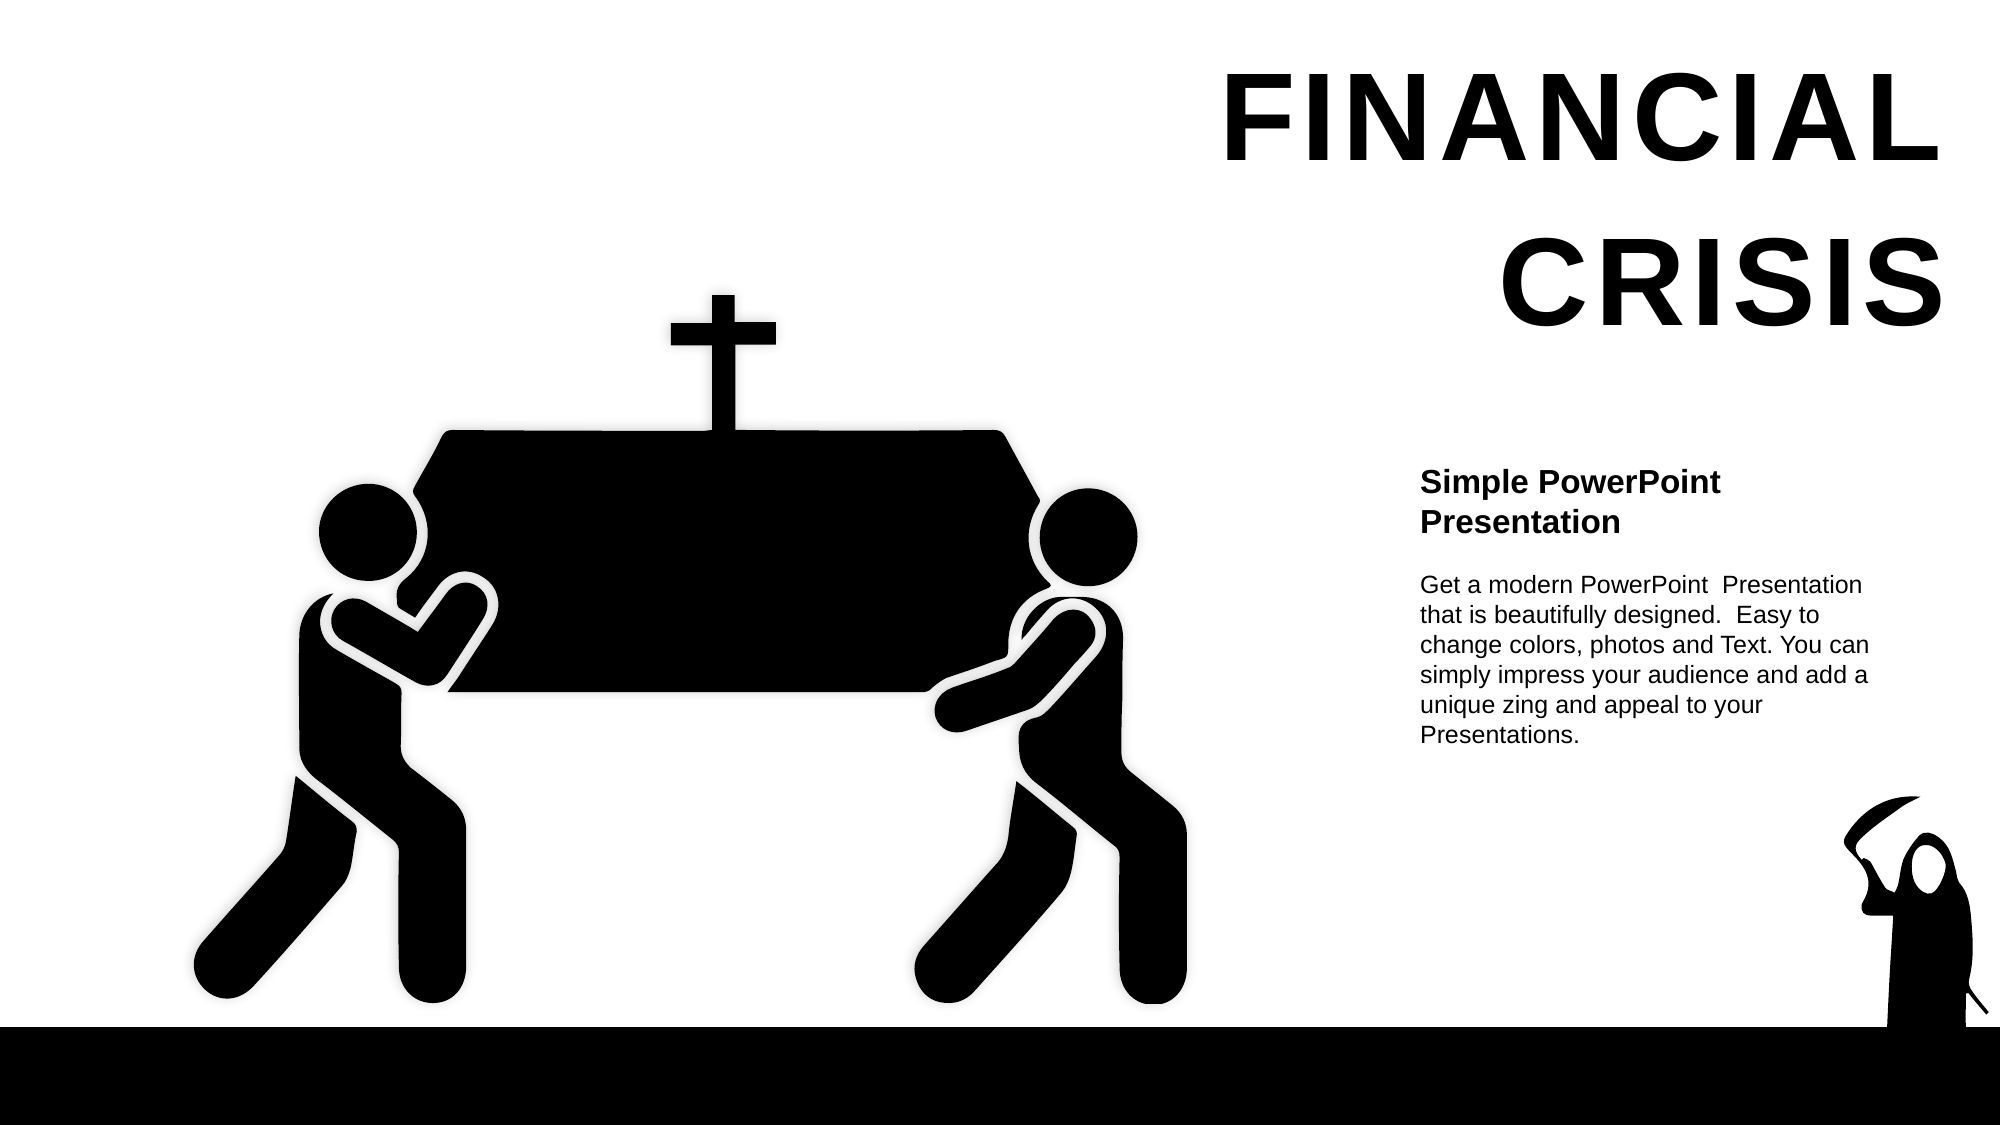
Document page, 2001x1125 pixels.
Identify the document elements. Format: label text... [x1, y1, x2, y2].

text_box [0, 794, 2000, 1125]
text_box FINANCIAL CRISIS [1186, 98, 1962, 273]
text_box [1405, 453, 1915, 759]
picture [193, 295, 1187, 1004]
